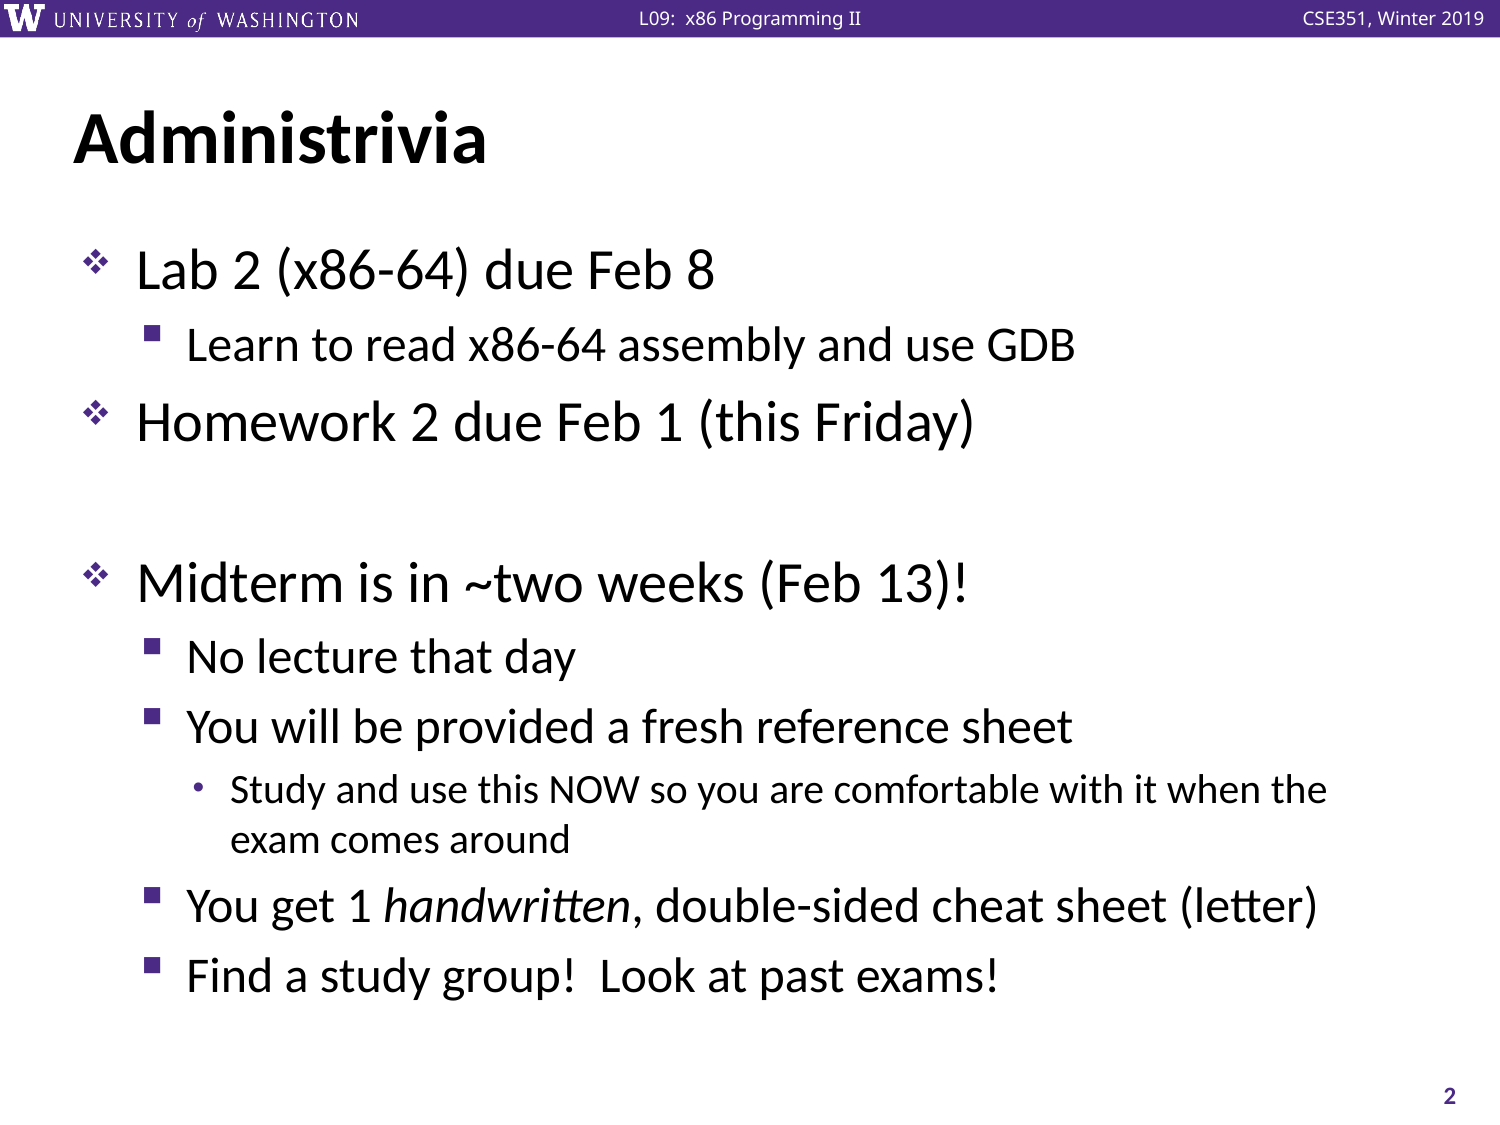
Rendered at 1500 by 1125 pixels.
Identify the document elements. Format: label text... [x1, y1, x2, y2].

title Administrivia [58, 71, 1438, 197]
list Lab 2 (x86-64) due Feb 8 Learn to read x86-64 assembly and use GDB Homework 2 due Feb 1 (this Friday) Midterm is in ~two weeks (Feb 13)! No lecture that day You will be provided a fresh reference sheet Study and use this NOW so you are comfortable with it when the exam comes around You get 1 handwritten, double-sided cheat sheet (letter) Find a study group! Look at past exams! [64, 223, 1438, 1040]
picture [4, 4, 358, 32]
slide_number 2 [1400, 1065, 1500, 1125]
